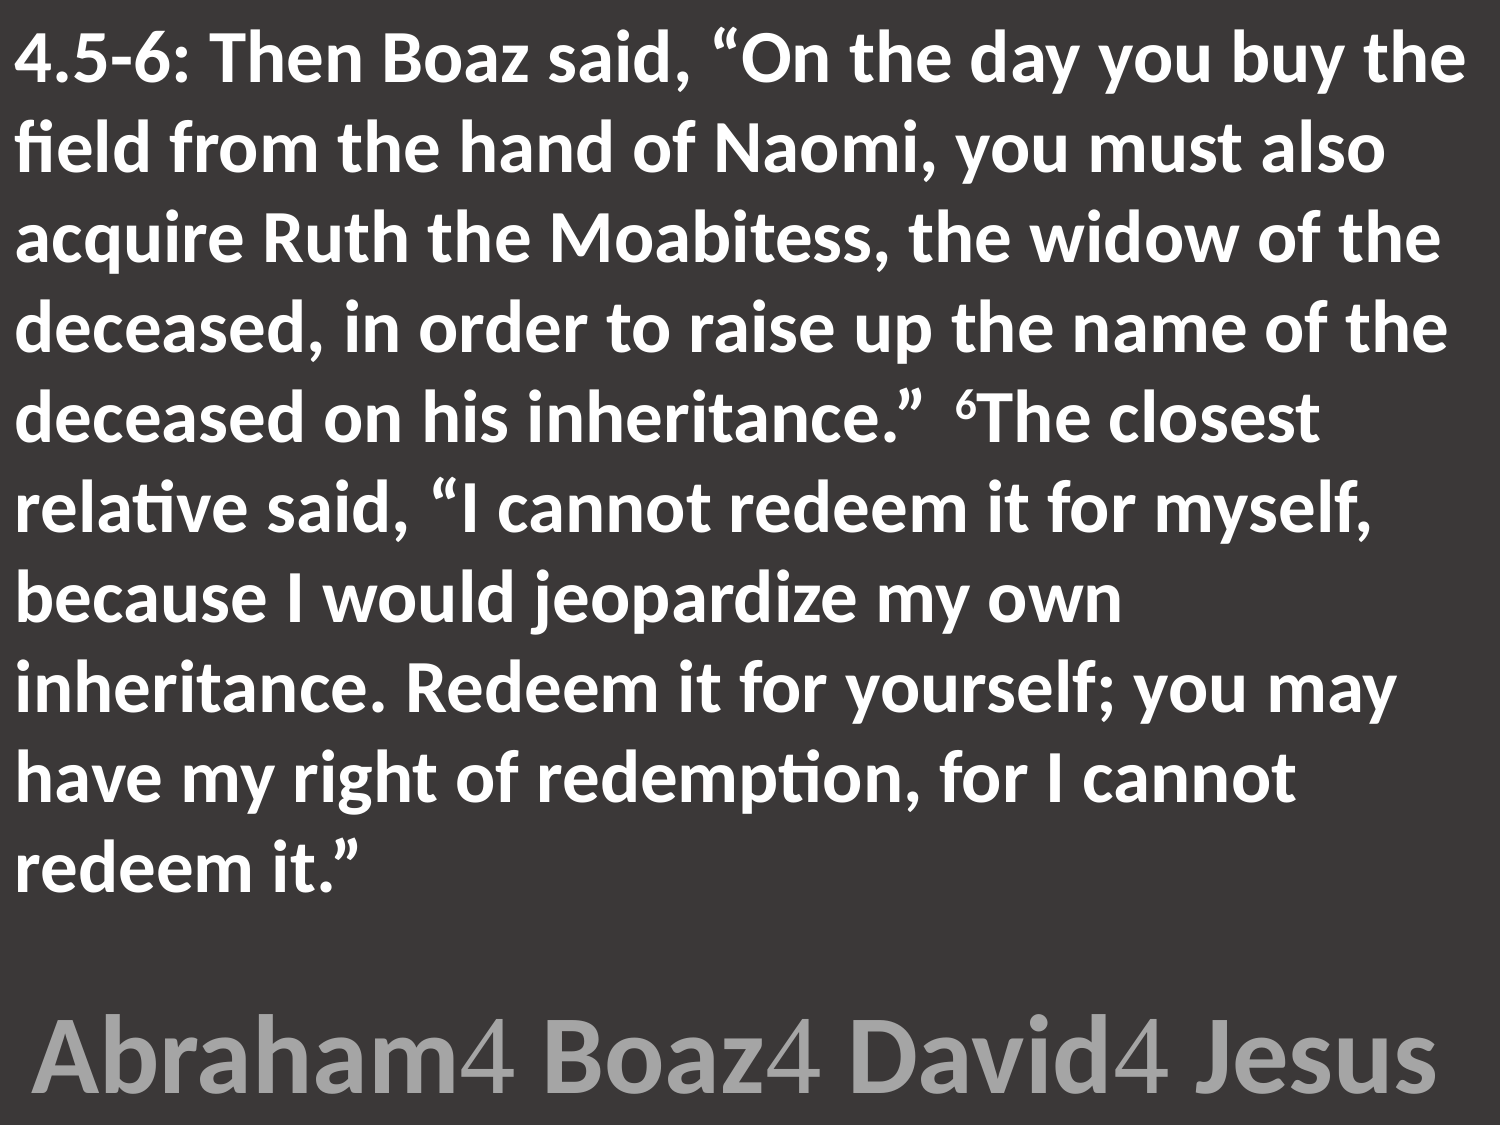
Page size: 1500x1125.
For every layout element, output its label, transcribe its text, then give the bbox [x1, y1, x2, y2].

text_box 4.5-6: Then Boaz said, “On the day you buy the field from the hand of Naomi, you must also acquire Ruth the Moabitess, the widow of the deceased, in order to raise up the name of the deceased on his inheritance.” 6The closest relative said, “I cannot redeem it for myself, because I would jeopardize my own inheritance. Redeem it for yourself; you may have my right of redemption, for I cannot redeem it.” [0, 0, 1500, 915]
text_box Abraham Boaz David Jesus [15, 973, 1455, 1124]
